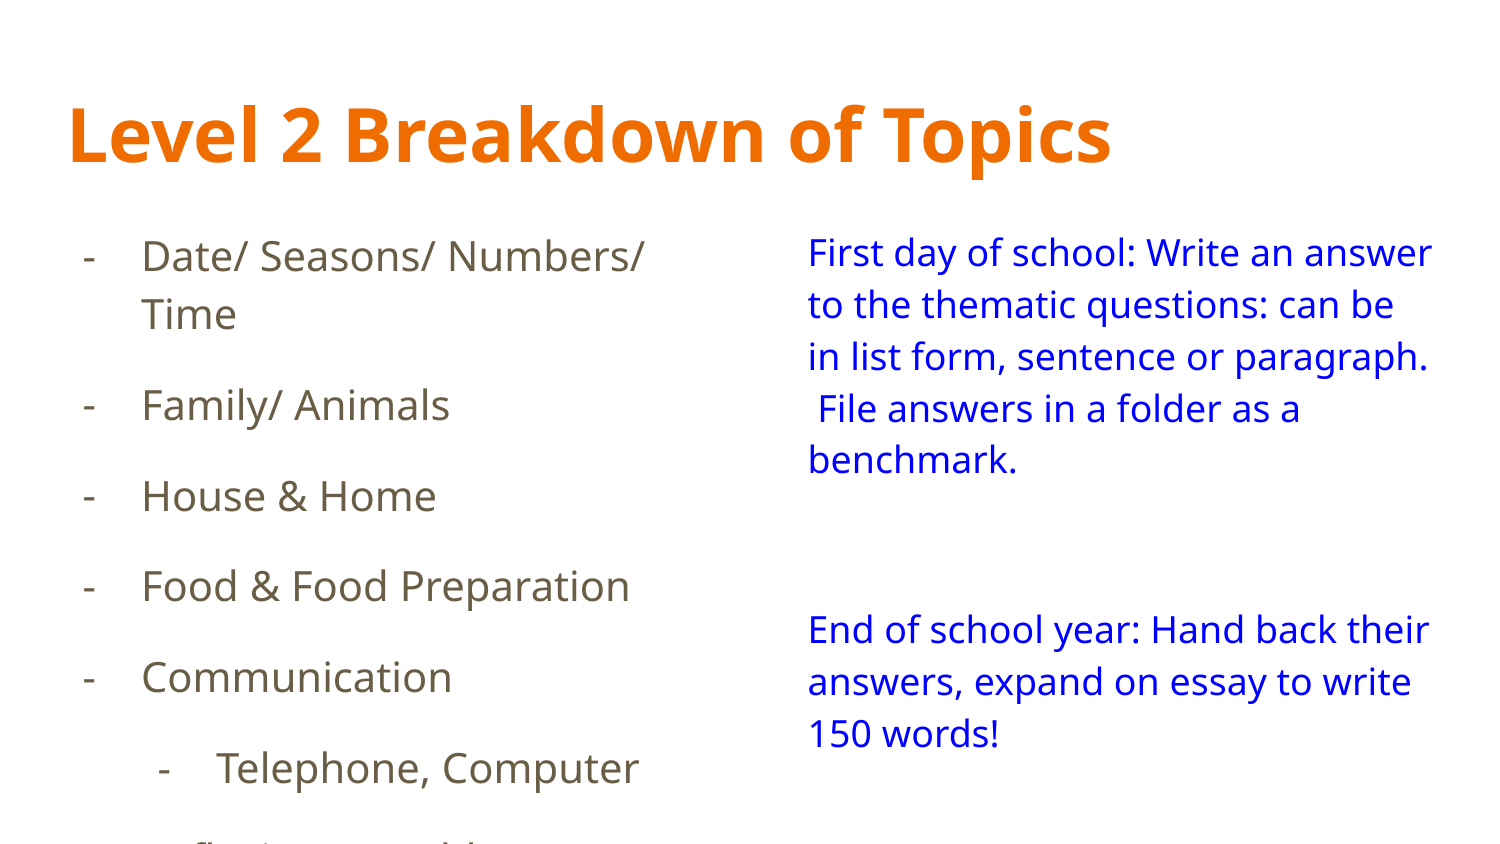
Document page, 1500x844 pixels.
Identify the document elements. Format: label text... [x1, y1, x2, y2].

list First day of school: Write an answer to the thematic questions: can be in list form, sentence or paragraph. File answers in a folder as a benchmark. End of school year: Hand back their answers, expand on essay to write 150 words! [792, 207, 1449, 750]
title Level 2 Breakdown of Topics [51, 72, 1449, 189]
list Date/ Seasons/ Numbers/ Time Family/ Animals House & Home Food & Food Preparation Communication Telephone, Computer Reflexives/ Health Appearance ***Salade soap opera [51, 207, 708, 750]
